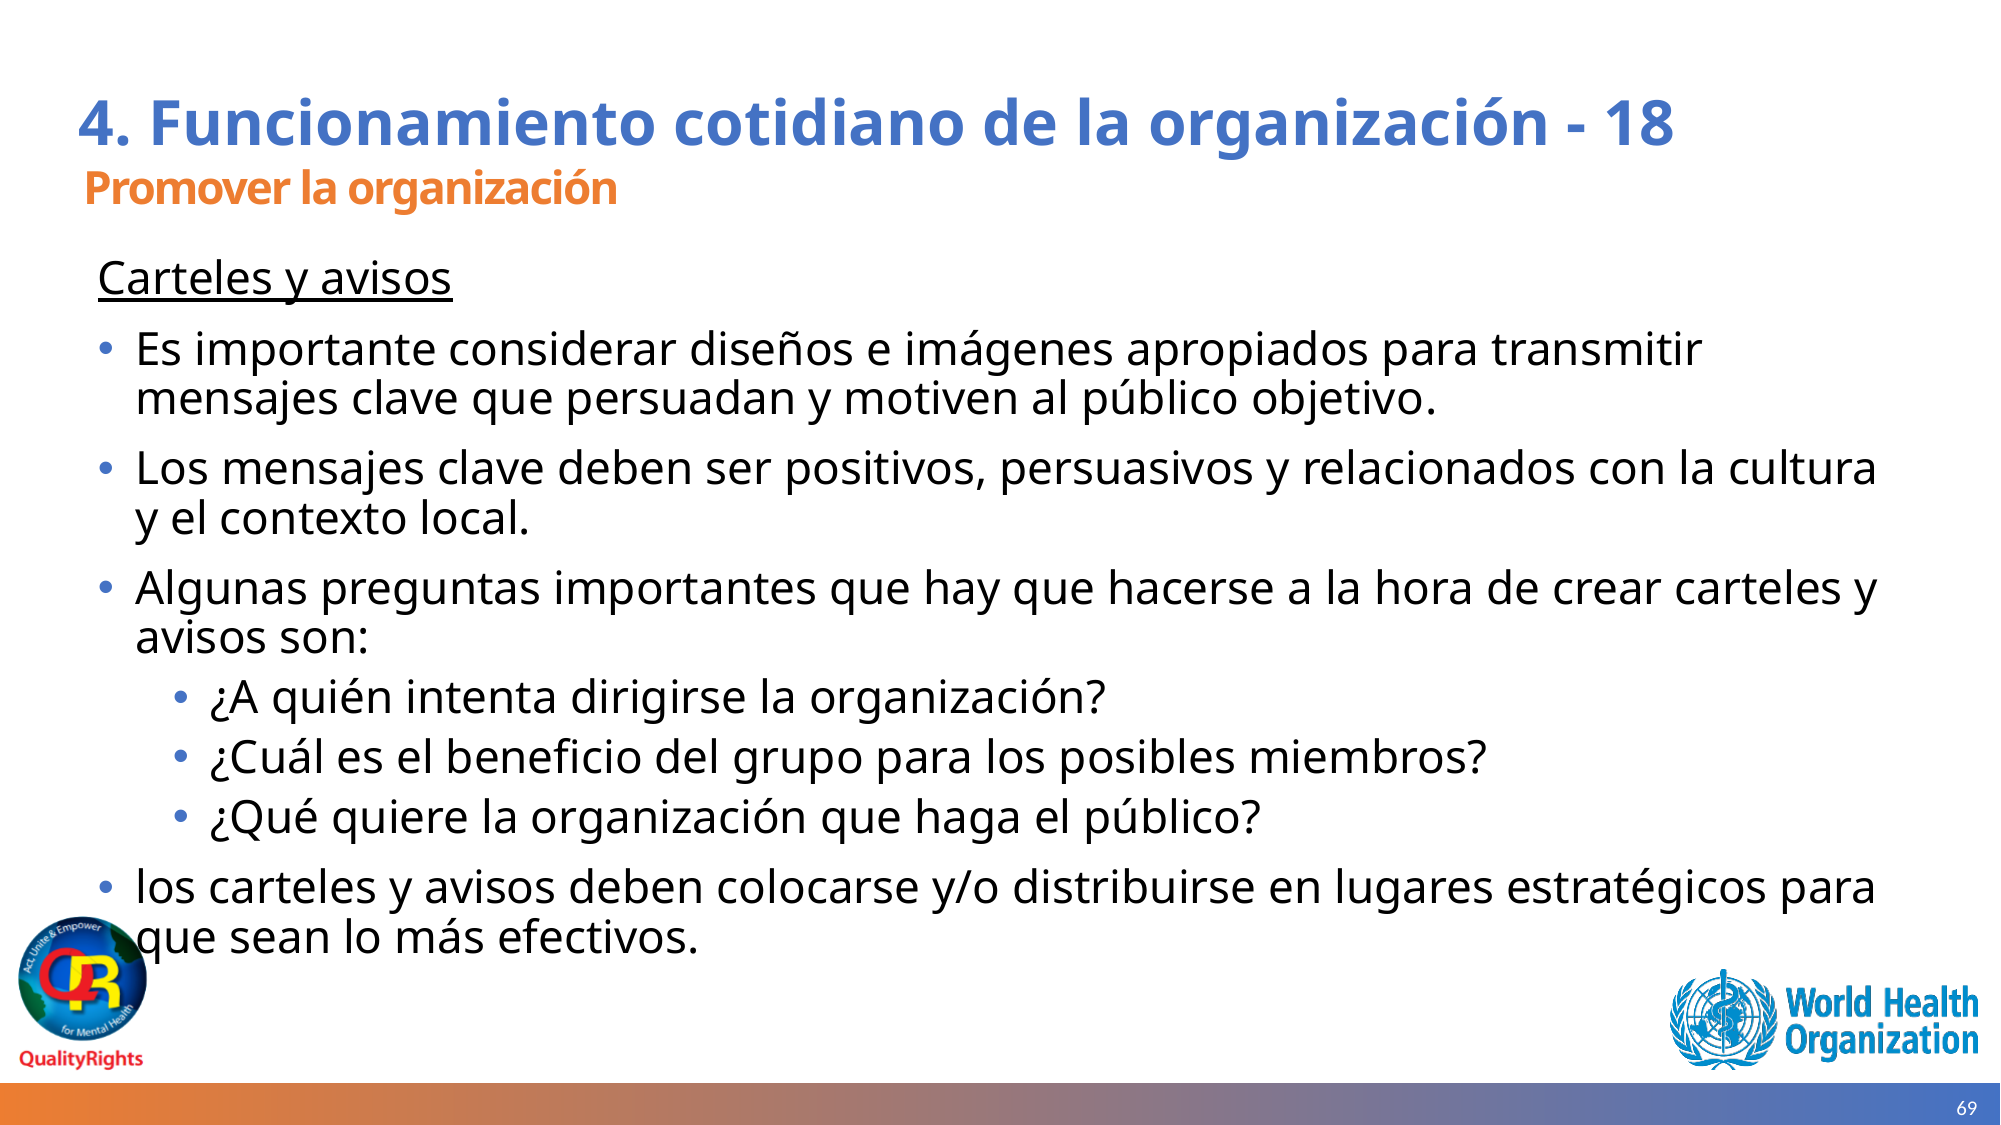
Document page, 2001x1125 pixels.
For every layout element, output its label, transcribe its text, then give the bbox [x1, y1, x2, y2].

picture [1670, 1031, 1715, 1070]
list Carteles y avisos Es importante considerar diseños e imágenes apropiados para transmitir mensajes clave que persuadan y motiven al público objetivo. Los mensajes clave deben ser positivos, persuasivos y relacionados con la cultura y el contexto local. Algunas preguntas importantes que hay que hacerse a la hora de crear carteles y avisos son: ¿A quién intenta dirigirse la organización? ¿Cuál es el beneficio del grupo para los posibles miembros? ¿Qué quiere la organización que haga el público? los carteles y avisos deben colocarse y/o distribuirse en lugares estratégicos para que sean lo más efectivos. [83, 247, 1917, 987]
picture [1716, 1064, 1731, 1070]
picture [1691, 1030, 1700, 1041]
picture [1958, 1000, 1962, 1012]
picture [1732, 969, 1978, 1070]
picture [1701, 987, 1710, 992]
picture [1701, 1042, 1722, 1054]
picture [1725, 1041, 1747, 1054]
picture [1735, 1002, 1743, 1011]
list Promover la organización [83, 155, 1917, 215]
picture [1706, 1037, 1722, 1046]
title 4. Funcionamiento cotidiano de la organización - 18 [63, 84, 1835, 161]
picture [1860, 1000, 1865, 1012]
picture [1682, 1004, 1749, 1060]
picture [1711, 995, 1721, 1005]
picture [1711, 1030, 1721, 1038]
picture [1689, 992, 1700, 1025]
picture [1685, 987, 1697, 1003]
picture [1791, 987, 1798, 1005]
picture [1741, 987, 1765, 1047]
picture [0, 899, 162, 1083]
picture [1738, 1022, 1743, 1031]
picture [1696, 994, 1708, 1025]
picture [1670, 987, 1679, 1010]
picture [1703, 1003, 1712, 1016]
picture [1703, 1018, 1711, 1030]
picture [1804, 987, 1811, 1005]
picture [1890, 987, 1897, 999]
